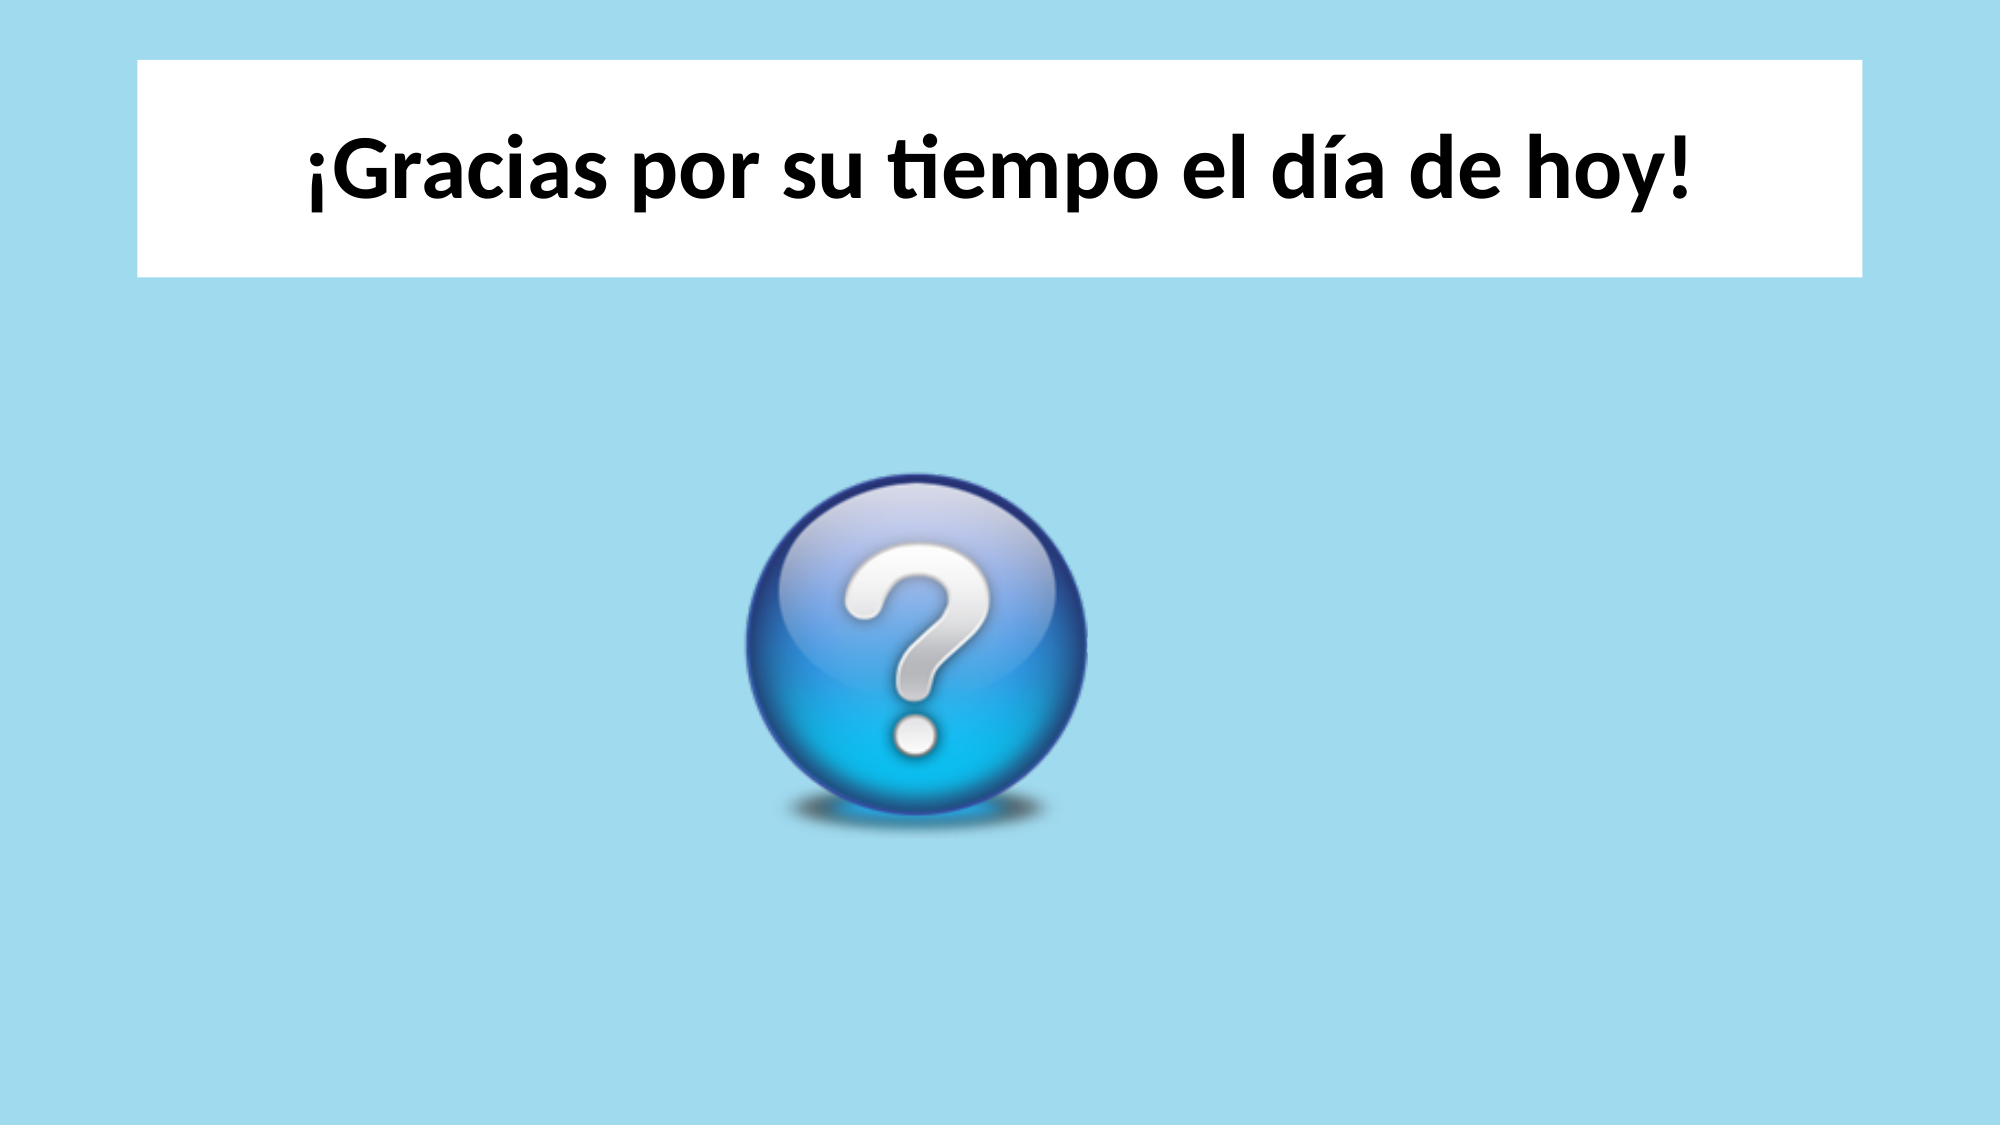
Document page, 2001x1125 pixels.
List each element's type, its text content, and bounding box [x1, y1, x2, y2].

title ¡Gracias por su tiempo el día de hoy! [137, 59, 1863, 278]
picture [724, 453, 1110, 838]
